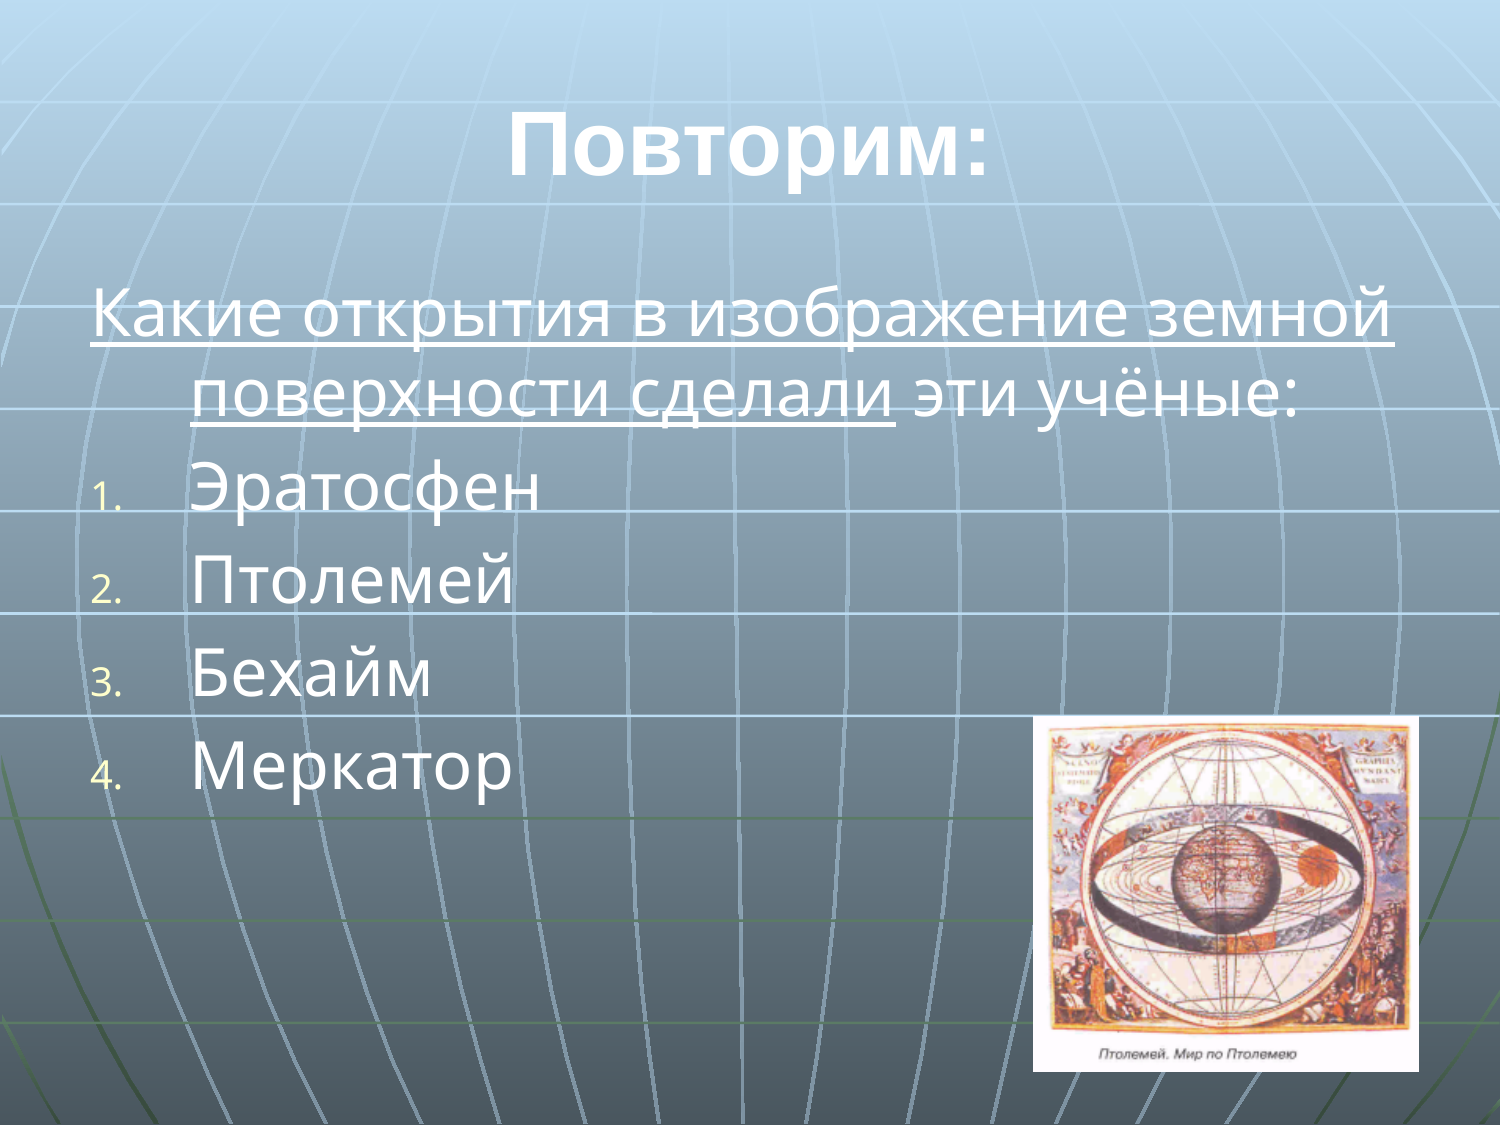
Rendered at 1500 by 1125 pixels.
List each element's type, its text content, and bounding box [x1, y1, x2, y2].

picture [1033, 715, 1419, 1072]
list Какие открытия в изображение земной поверхности сделали эти учёные: Эратосфен Птолемей Бехайм Меркатор [74, 262, 1426, 1006]
title Повторим: [74, 45, 1426, 233]
